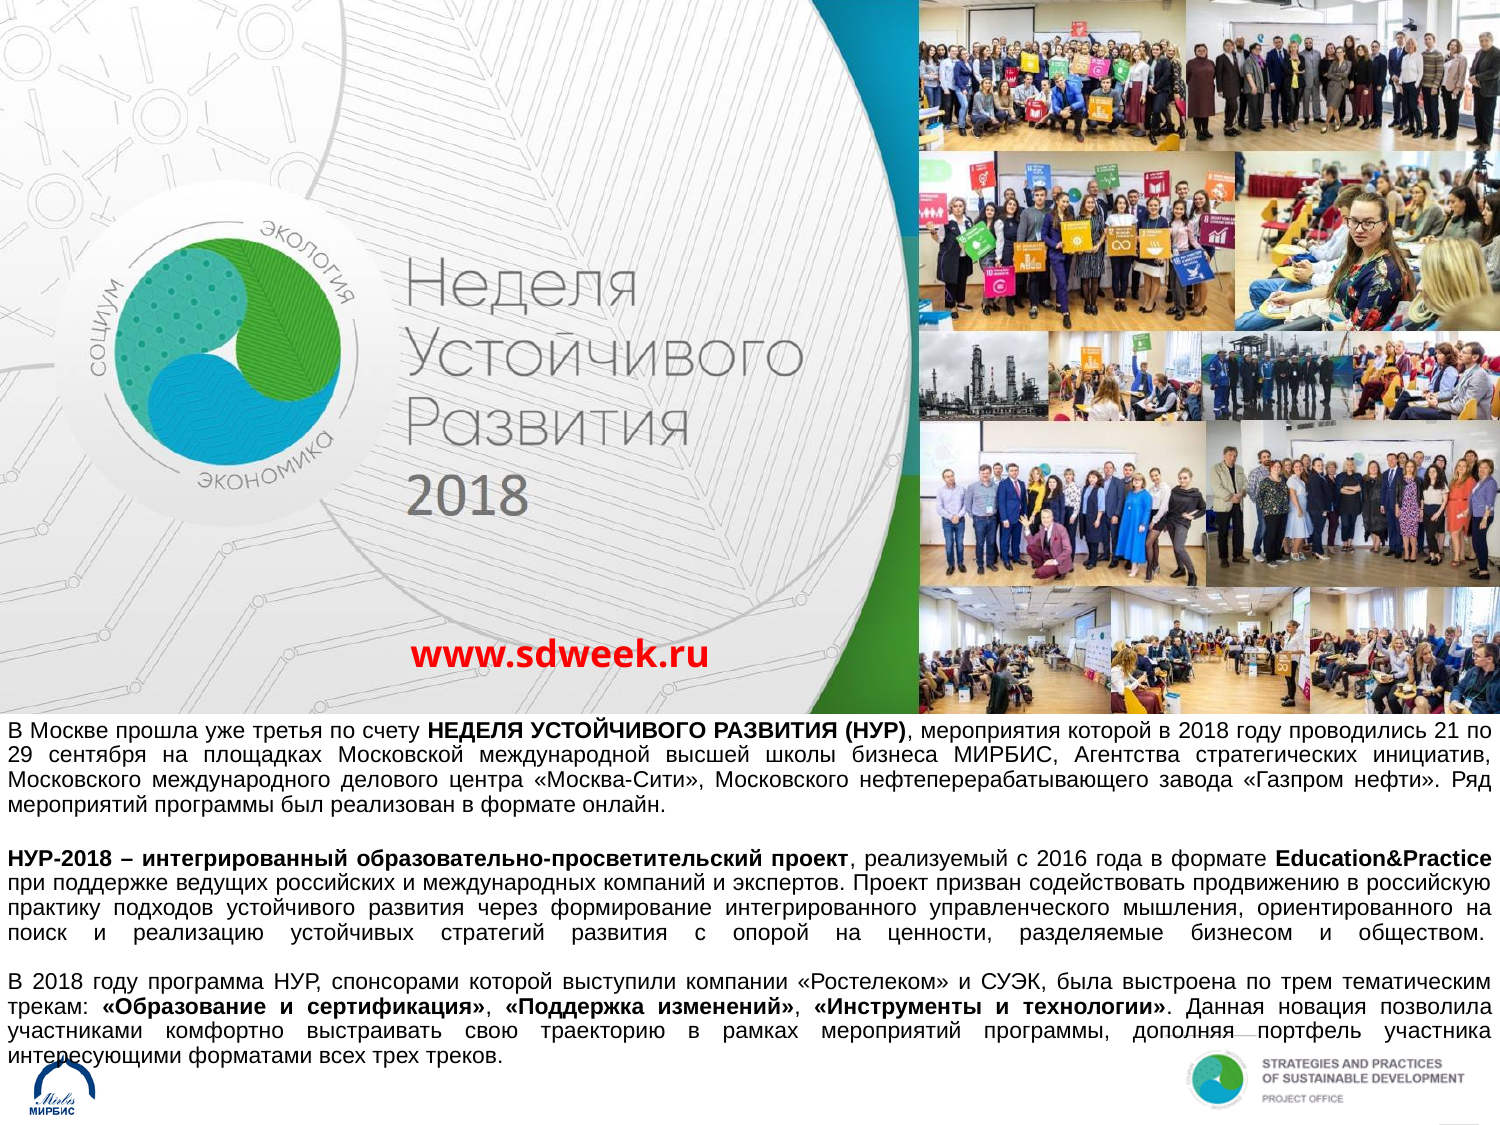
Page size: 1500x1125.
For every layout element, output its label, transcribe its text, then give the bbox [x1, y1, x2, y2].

list В Москве прошла уже третья по счету НЕДЕЛЯ УСТОЙЧИВОГО РАЗВИТИЯ (НУР), мероприятия которой в 2018 году проводились 21 по 29 сентября на площадках Московской международной высшей школы бизнеса МИРБИС, Агентства стратегических инициатив, Московского международного делового центра «Москва-Сити», Московского нефтеперерабатывающего завода «Газпром нефти». Ряд мероприятий программы был реализован в формате онлайн. НУР-2018 – интегрированный образовательно-просветительский проект, реализуемый с 2016 года в формате Education&Practice при поддержке ведущих российских и международных компаний и экспертов. Проект призван содействовать продвижению в российскую практику подходов устойчивого развития через формирование интегрированного управленческого мышления, ориентированного на поиск и реализацию устойчивых стратегий развития с опорой на ценности, разделяемые бизнесом и обществом. В 2018 году программа НУР, спонсорами которой выступили компании «Ростелеком» и СУЭК, была выстроена по трем тематическим трекам: «Образование и сертификация», «Поддержка изменений», «Инструменты и технологии». Данная новация позволила участниками комфортно выстраивать свою траекторию в рамках мероприятий программы, дополняя портфель участника интересующими форматами всех трех треков. [0, 721, 1500, 1036]
picture [0, 0, 1500, 714]
picture [1165, 1035, 1480, 1125]
picture [23, 1046, 100, 1123]
